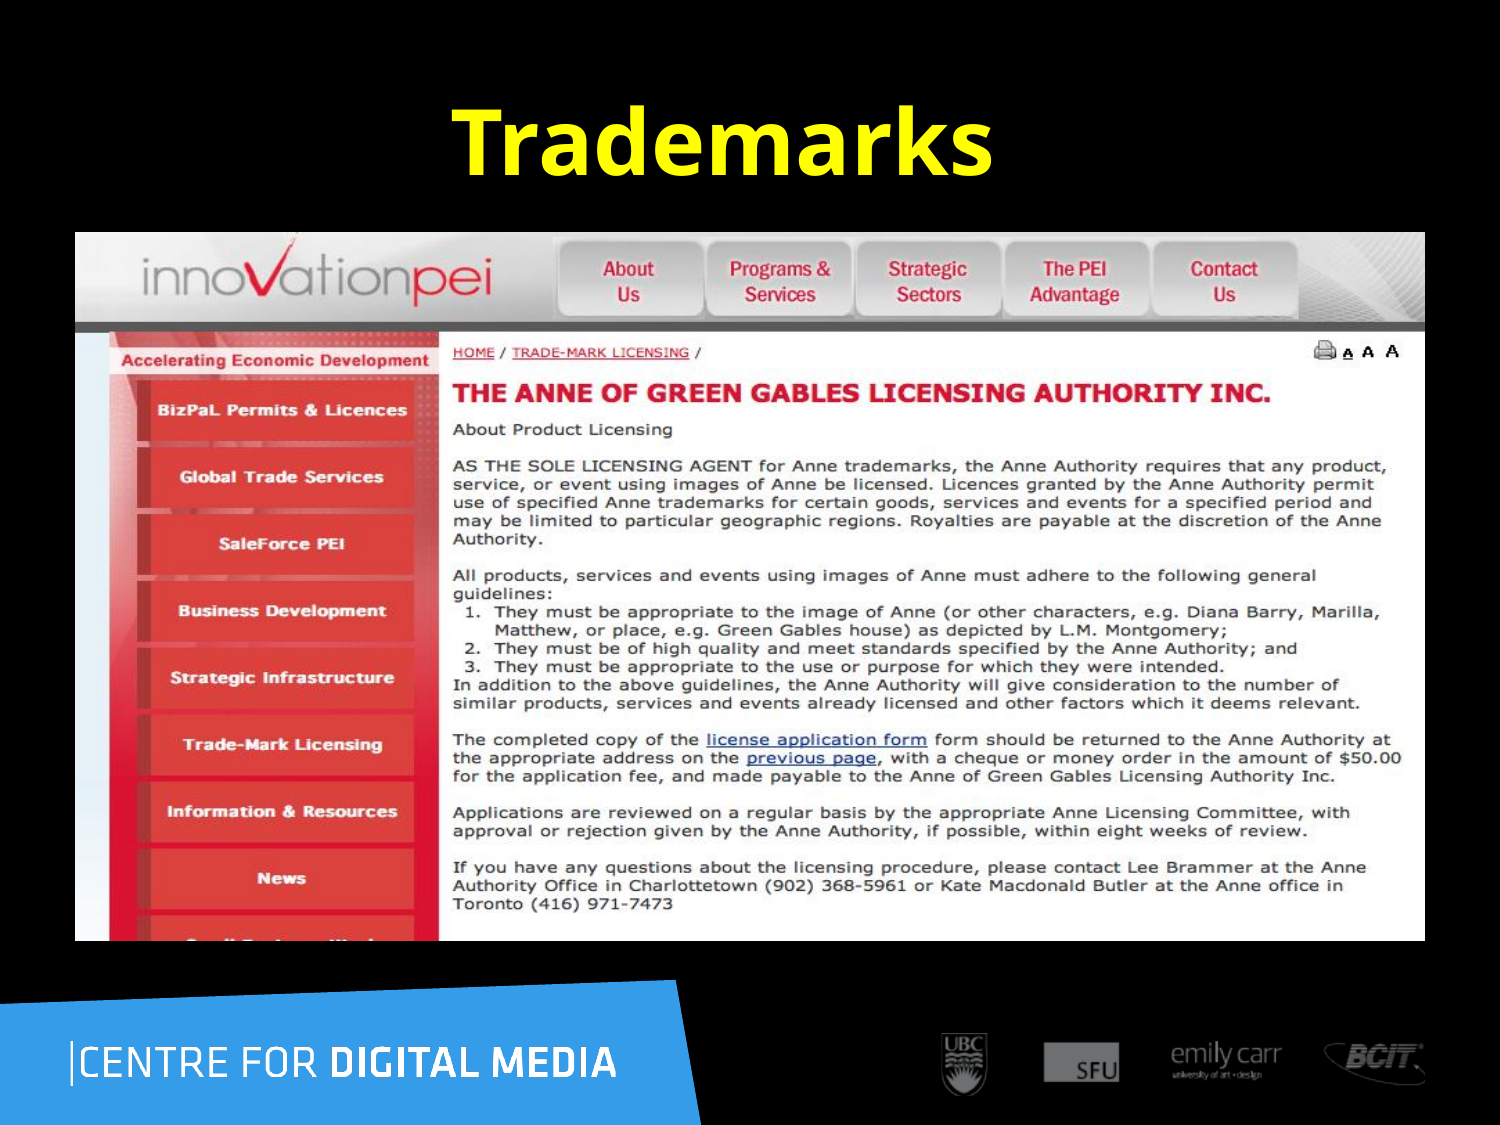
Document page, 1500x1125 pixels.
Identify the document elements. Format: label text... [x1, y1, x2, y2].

title Trademarks [75, 45, 1425, 231]
picture [74, 232, 1426, 941]
